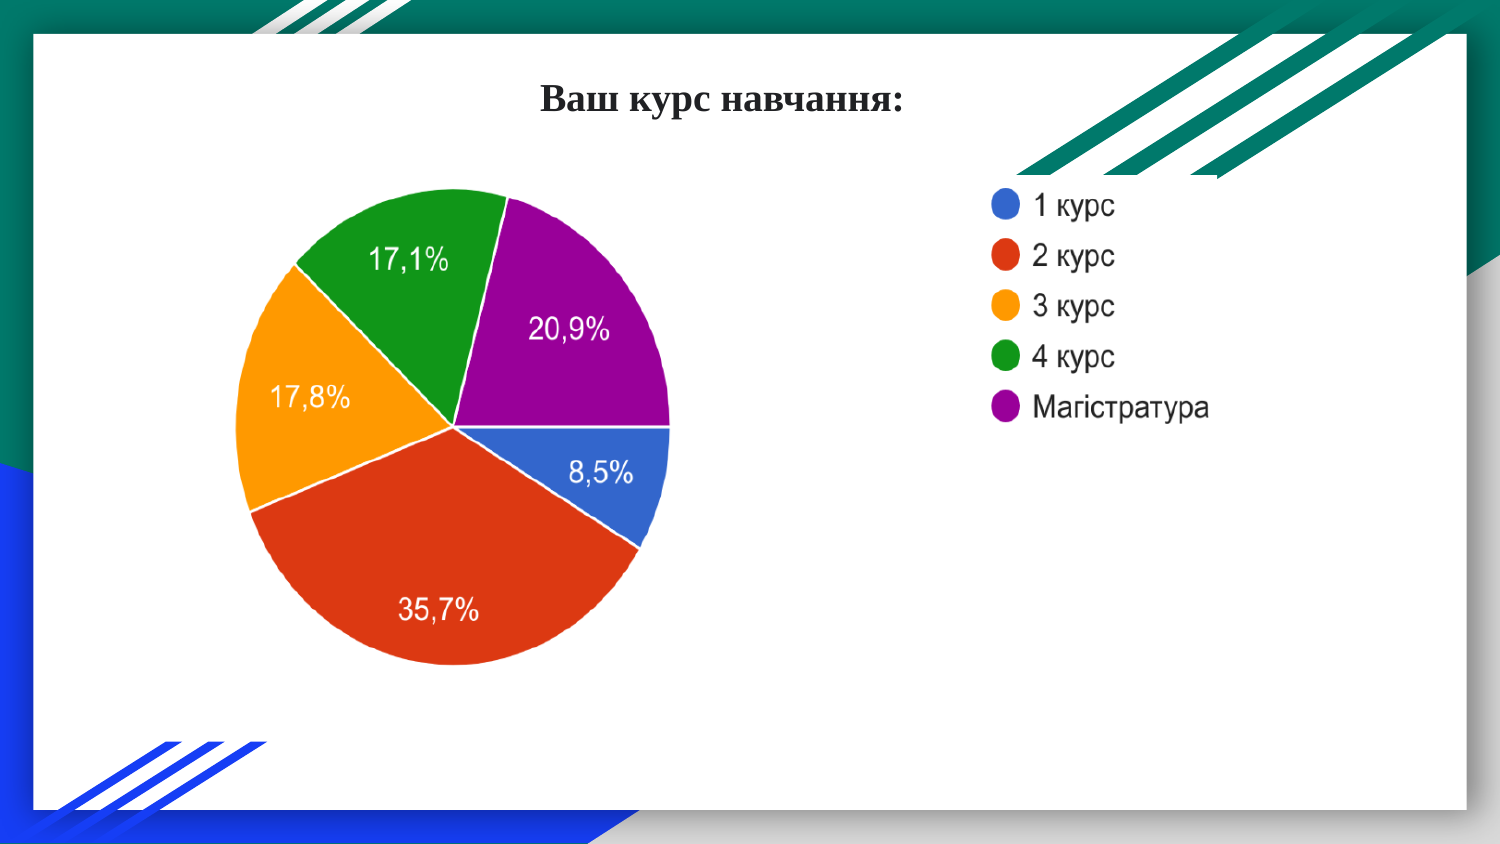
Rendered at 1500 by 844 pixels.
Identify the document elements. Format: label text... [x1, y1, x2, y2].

picture [227, 175, 1218, 677]
title Ваш курс навчання: [200, 45, 1245, 147]
